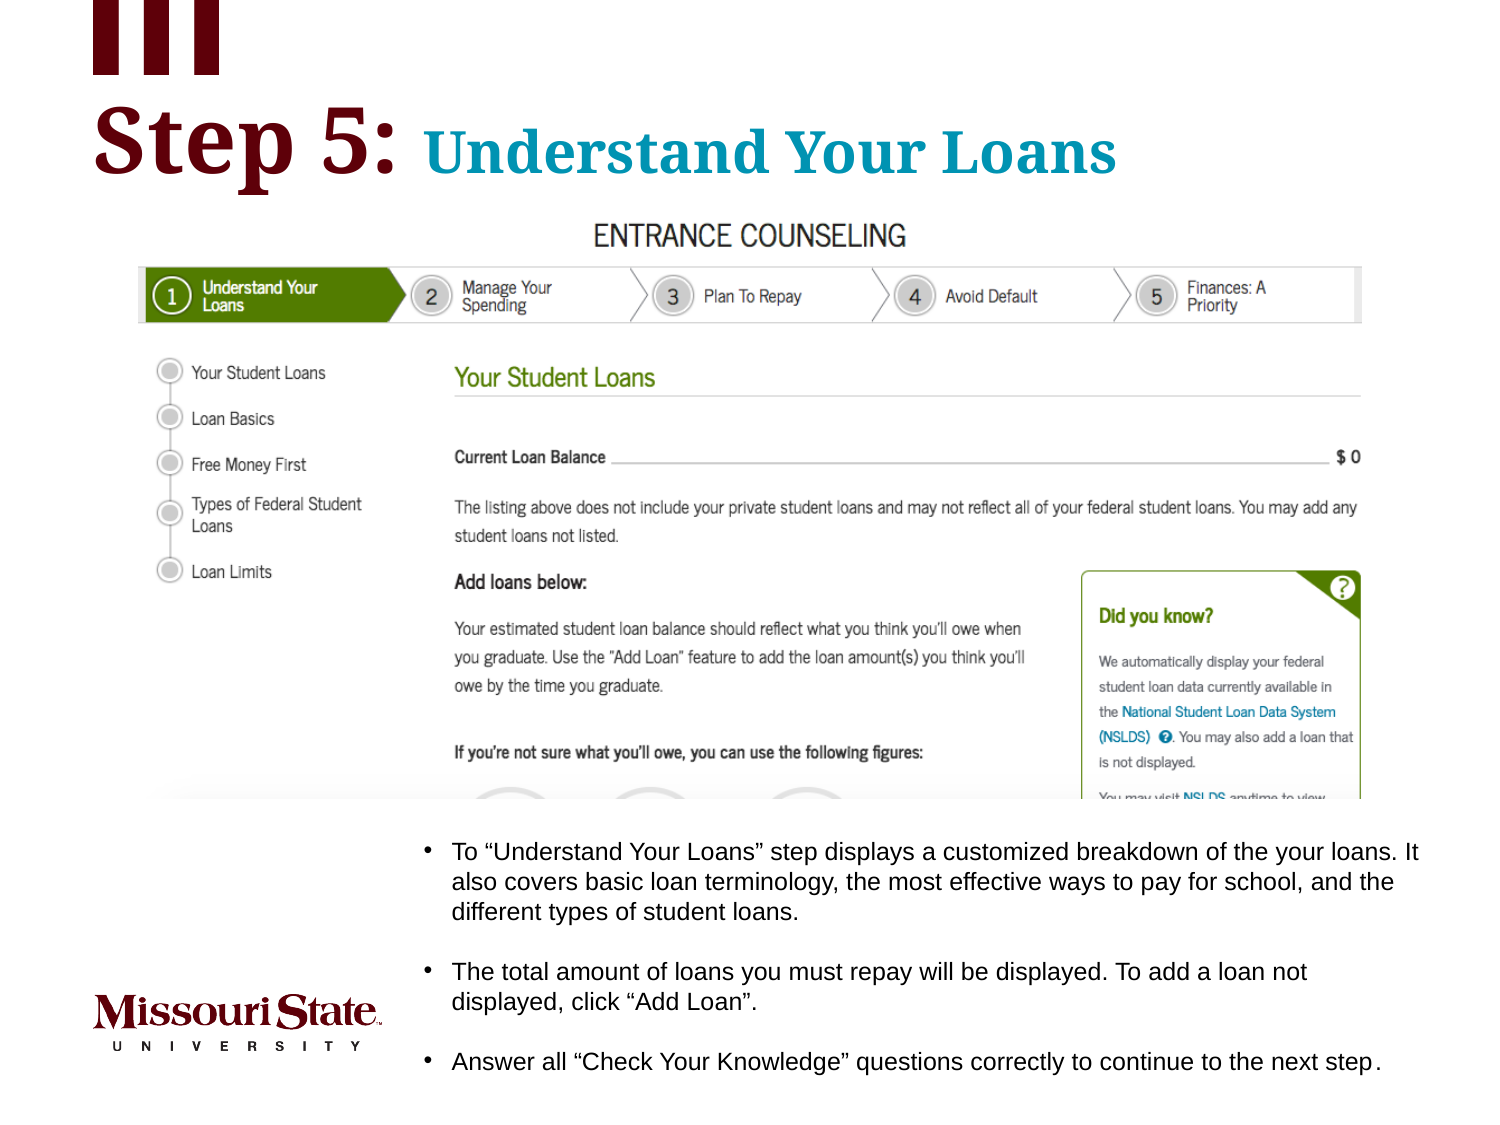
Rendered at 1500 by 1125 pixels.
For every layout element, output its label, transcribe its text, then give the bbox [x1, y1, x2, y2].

picture [93, 0, 219, 75]
list To “Understand Your Loans” step displays a customized breakdown of the your loans. It also covers basic loan terminology, the most effective ways to pay for school, and the different types of student loans. The total amount of loans you must repay will be displayed. To add a loan not displayed, click “Add Loan”. Answer all “Check Your Knowledge” questions correctly to continue to the next step. [423, 835, 1430, 1125]
picture [138, 214, 1362, 799]
picture [93, 994, 382, 1051]
title Step 5: Understand Your Loans [93, 79, 1407, 192]
